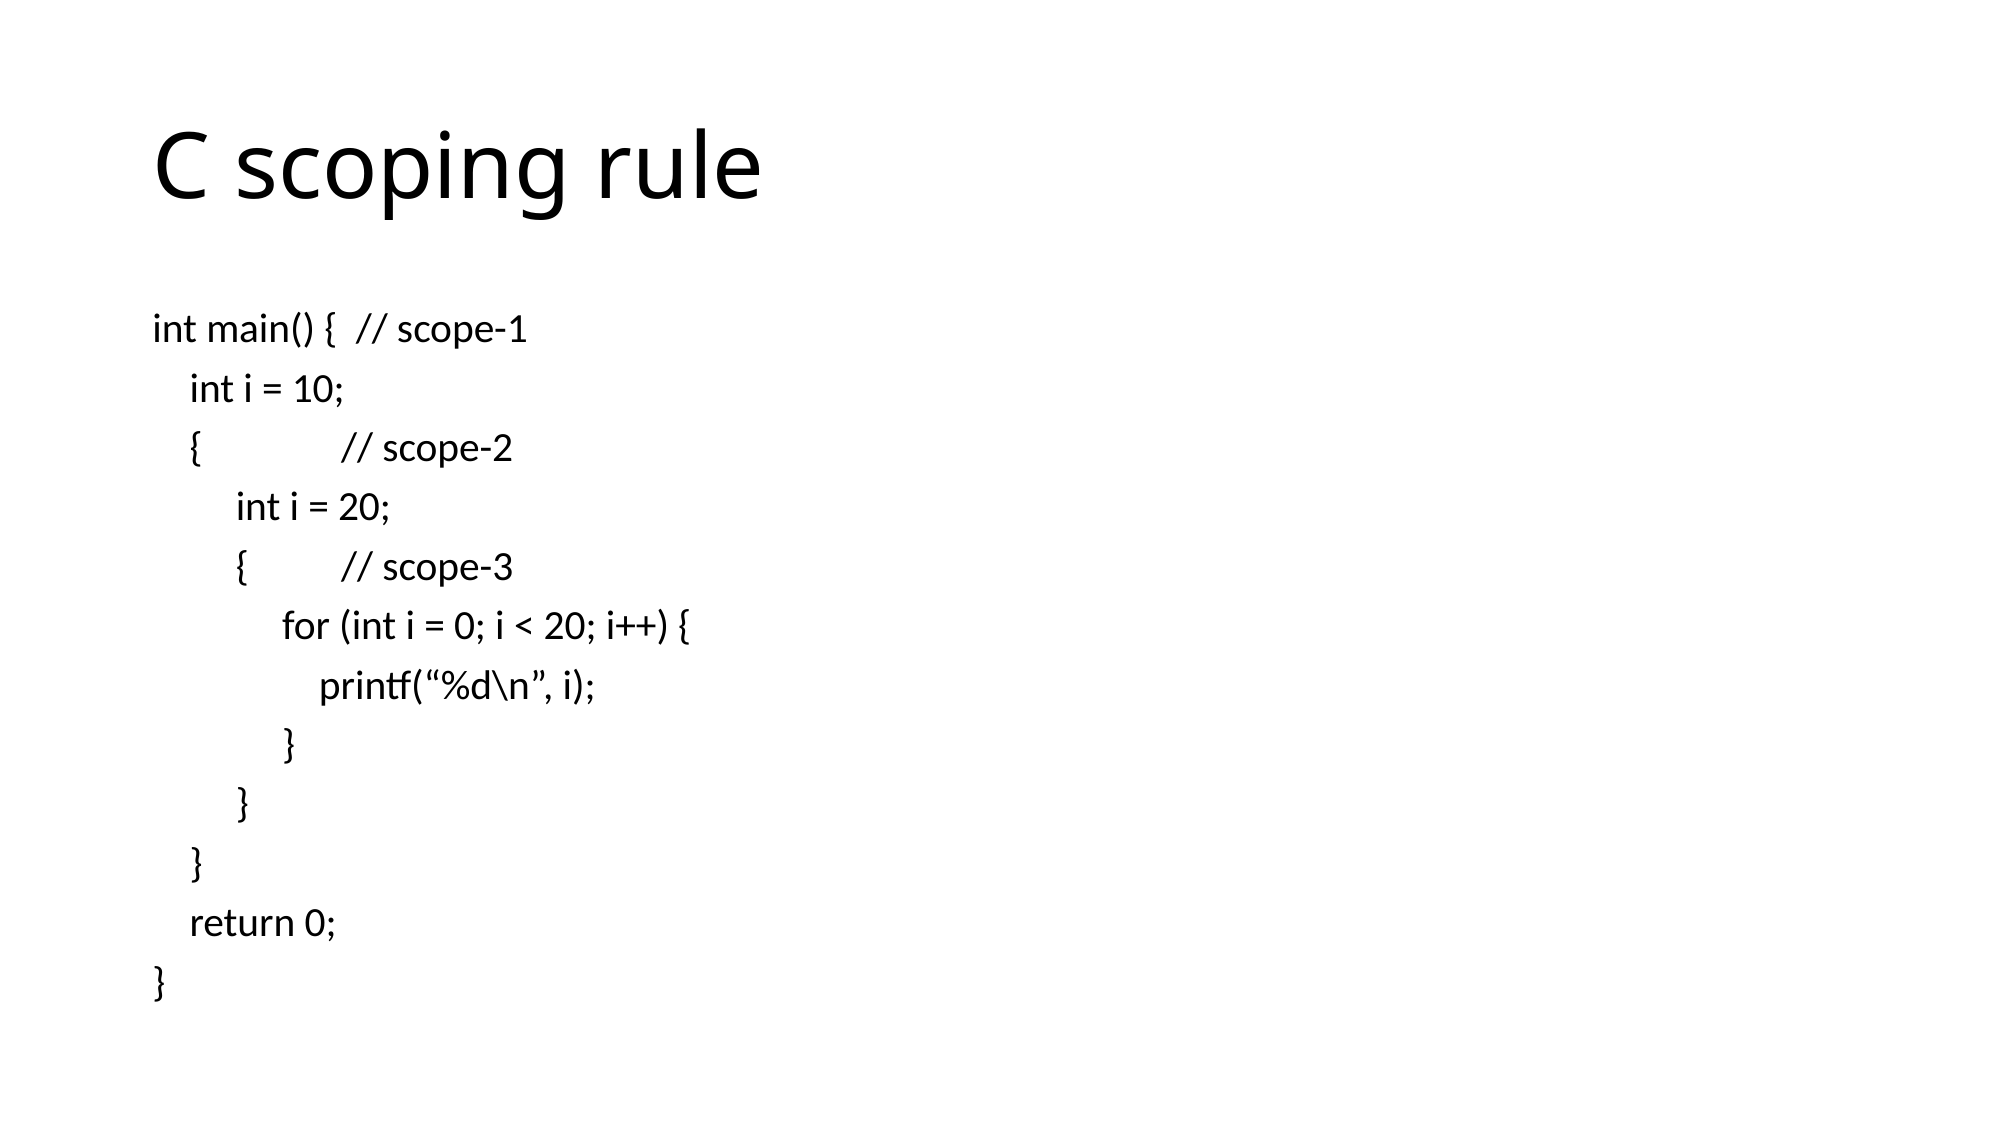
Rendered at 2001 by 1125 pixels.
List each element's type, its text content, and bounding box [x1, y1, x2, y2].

title C scoping rule [137, 59, 1863, 278]
list int main() { // scope-1 int i = 10; { // scope-2 int i = 20; { // scope-3 for (int i = 0; i < 20; i++) { printf(“%d\n”, i); } } } return 0; } [137, 299, 1863, 1014]
